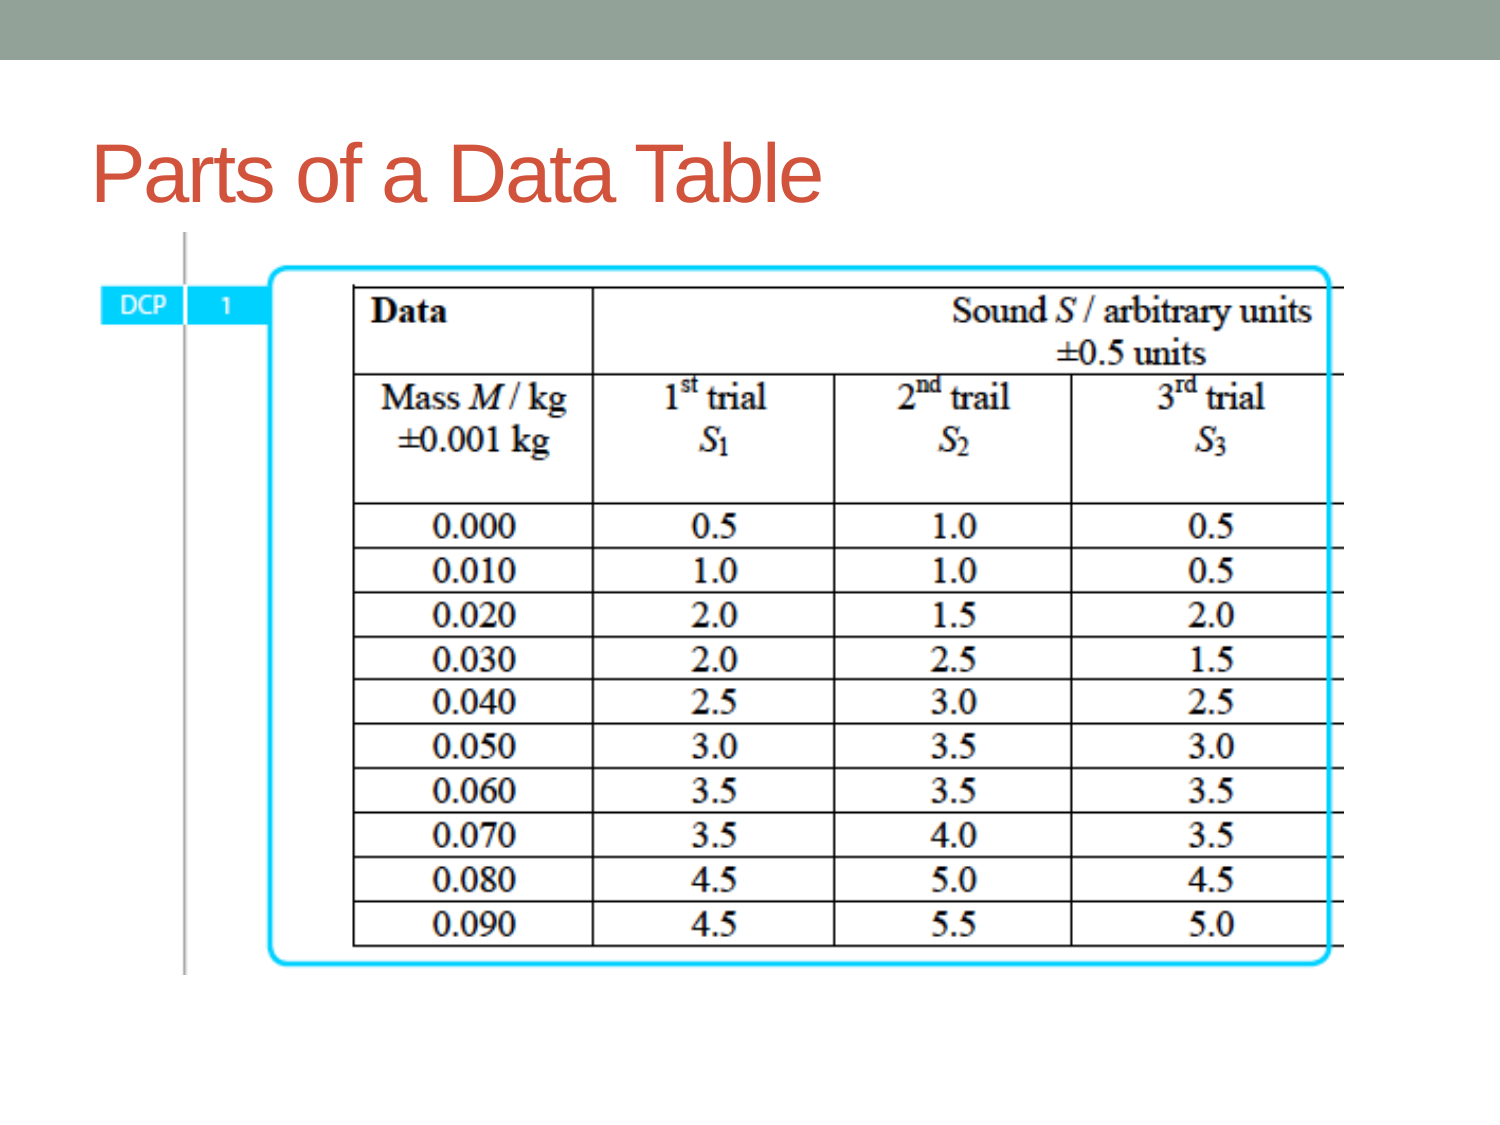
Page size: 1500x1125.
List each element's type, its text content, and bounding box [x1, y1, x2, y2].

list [36, 232, 1387, 976]
title Parts of a Data Table [75, 87, 1425, 250]
